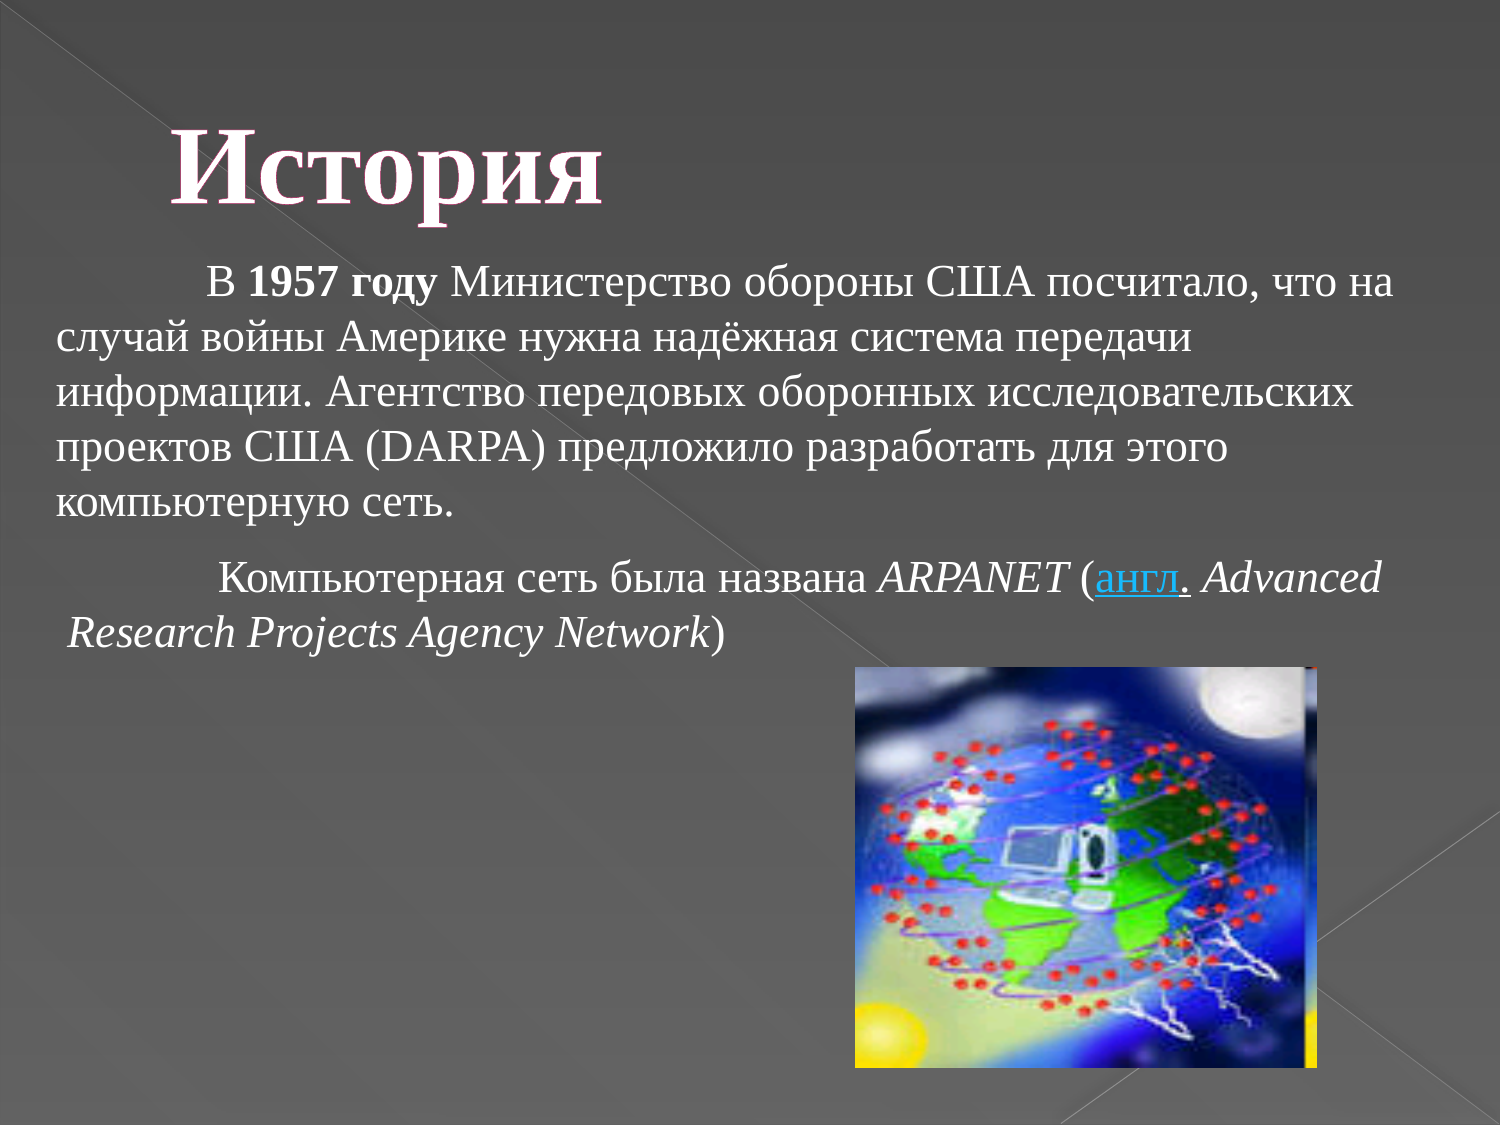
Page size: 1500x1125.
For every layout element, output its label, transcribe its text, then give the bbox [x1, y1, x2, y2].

text_box В 1957 году Министерство обороны США посчитало, что на случай войны Америке нужна надёжная система передачи информации. Агентство передовых оборонных исследовательских проектов США (DARPA) предложило разработать для этого компьютерную сеть. [41, 243, 1412, 534]
picture [855, 667, 1318, 1068]
title История [75, 43, 1425, 274]
text_box Компьютерная сеть была названа ARPANET (англ. Advanced Research Projects Agency Network) [53, 538, 1436, 664]
